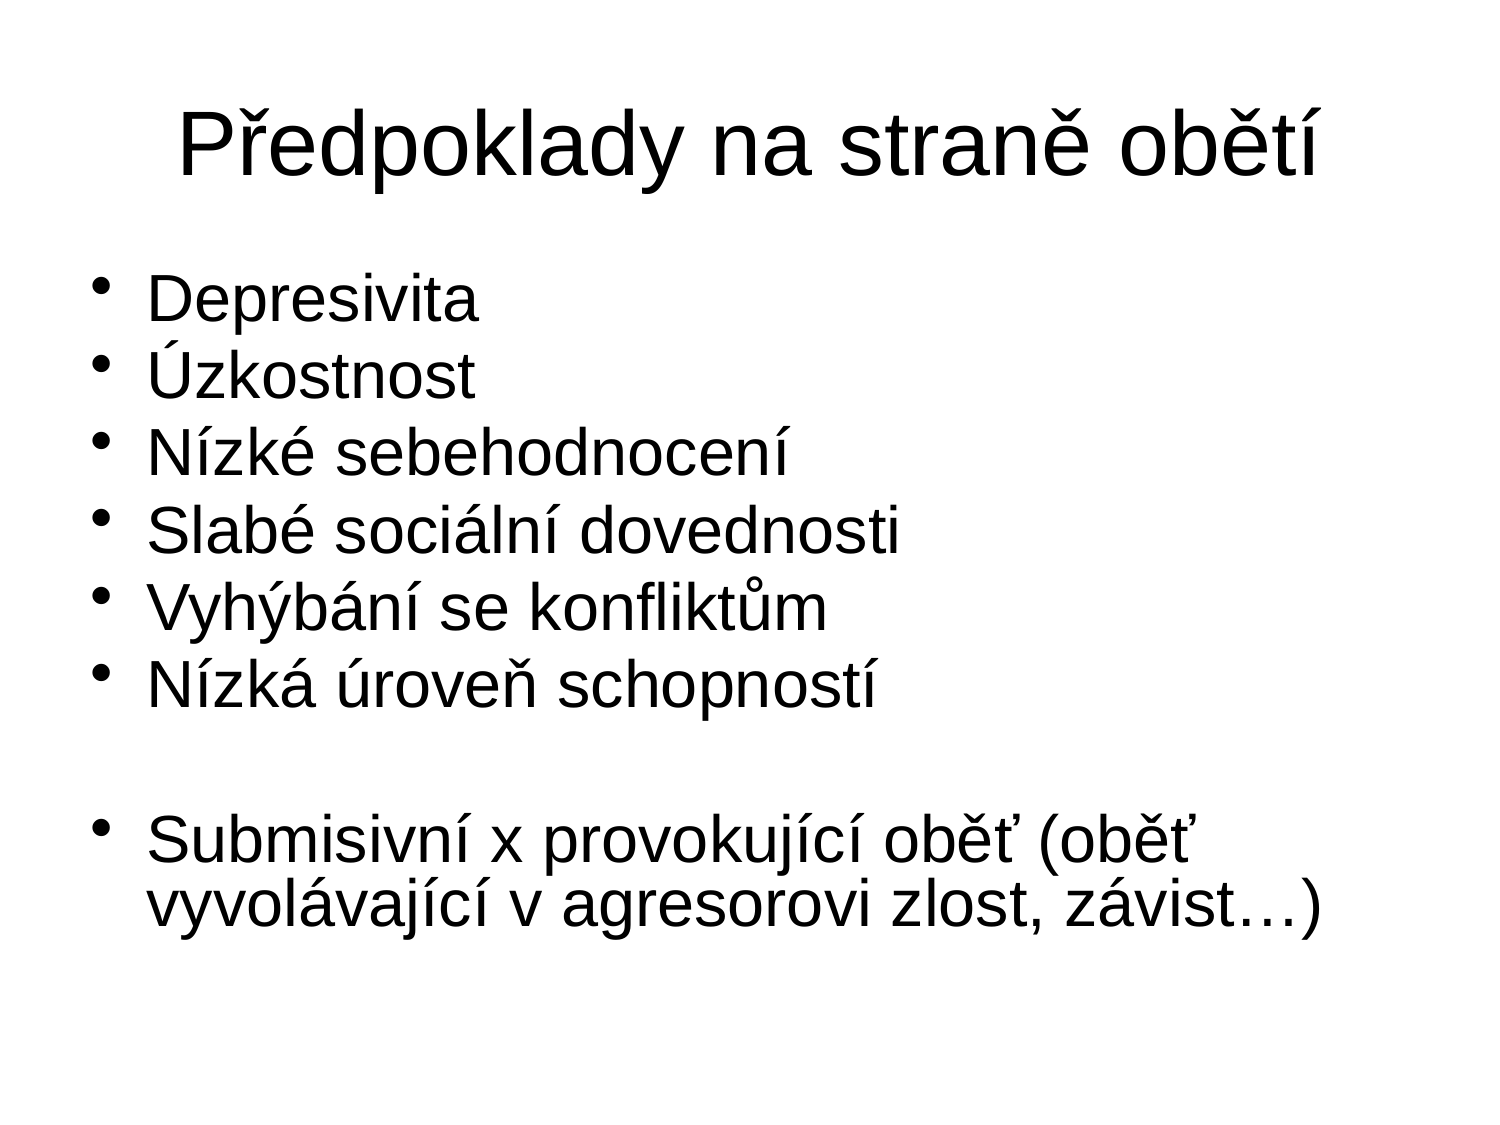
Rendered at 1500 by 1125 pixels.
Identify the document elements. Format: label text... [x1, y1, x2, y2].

title Předpoklady na straně obětí [74, 44, 1426, 233]
list Depresivita Úzkostnost Nízké sebehodnocení Slabé sociální dovednosti Vyhýbání se konfliktům Nízká úroveň schopností Submisivní x provokující oběť (oběť vyvolávající v agresorovi zlost, závist…) [74, 262, 1426, 1006]
